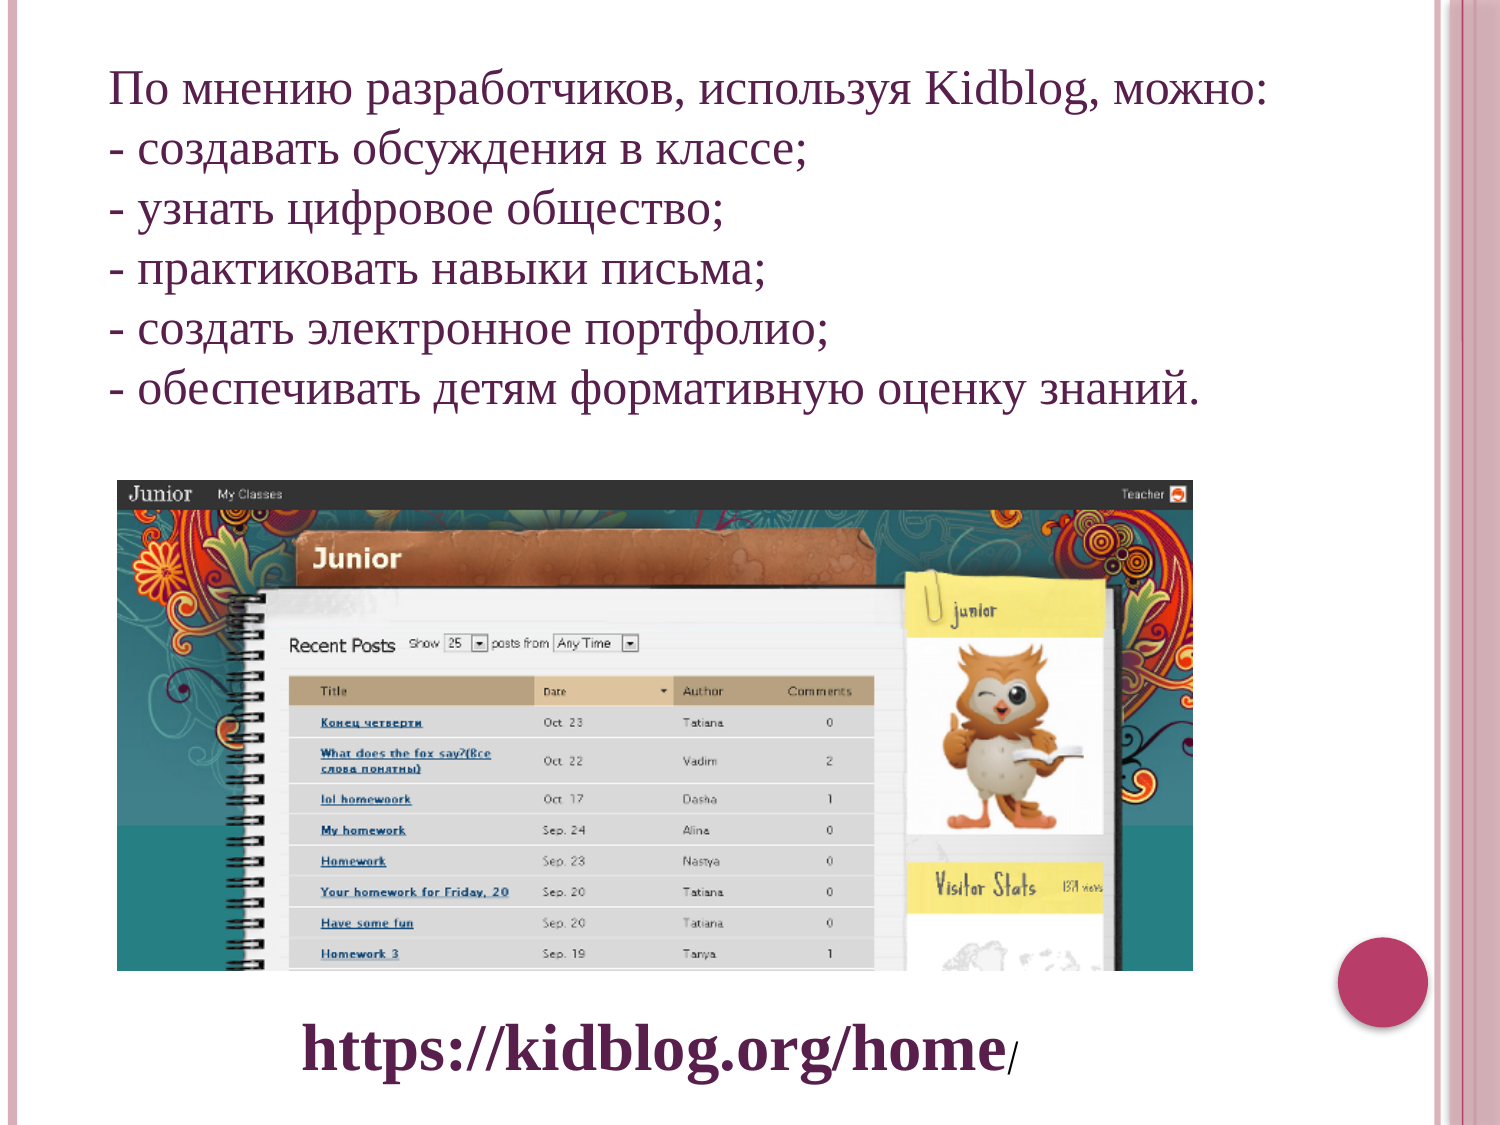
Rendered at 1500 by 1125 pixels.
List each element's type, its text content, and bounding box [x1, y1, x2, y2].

picture [116, 479, 1193, 972]
text_box https://kidblog.org/home/ [286, 996, 1034, 1091]
text_box По мнению разработчиков, используя Kidblog, можно: - создавать обсуждения в классе; - узнать цифровое общество; - практиковать навыки письма; - создать электронное портфолио; - обеспечивать детям формативную оценку знаний. [93, 46, 1383, 422]
